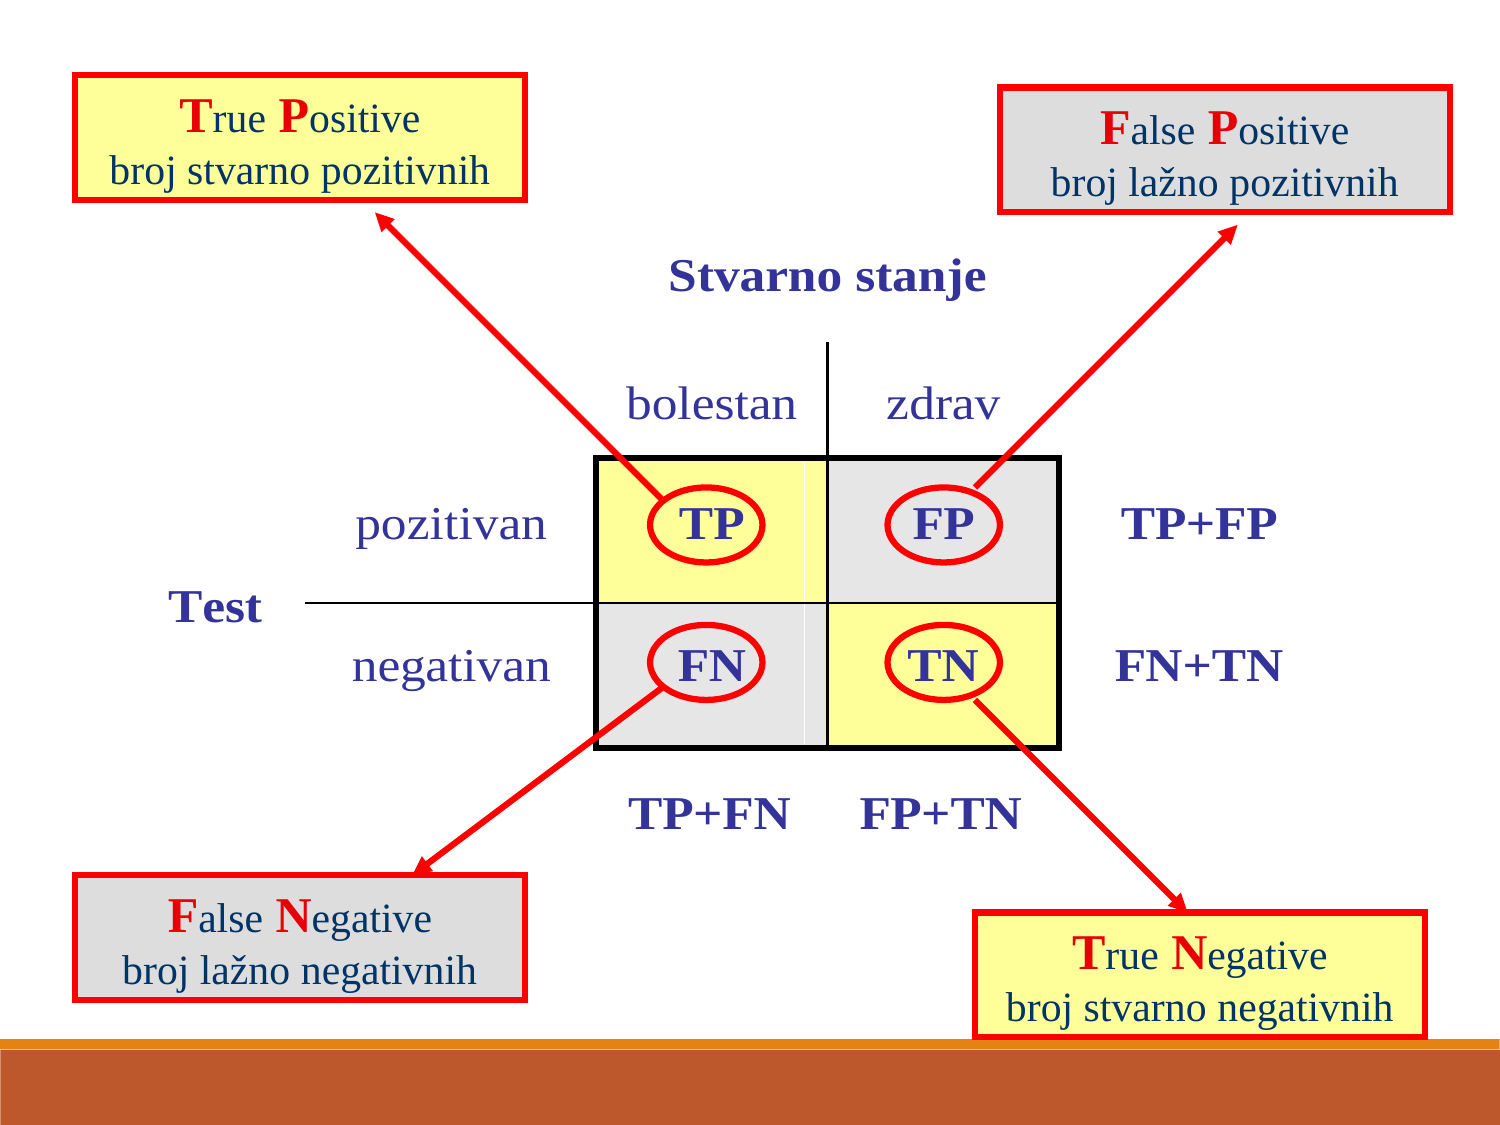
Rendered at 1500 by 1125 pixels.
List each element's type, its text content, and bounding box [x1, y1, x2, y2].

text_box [74, 236, 1380, 946]
text_box False Positive broj lažno pozitivnih [999, 87, 1450, 213]
text_box [375, 212, 397, 234]
text_box True Negative broj stvarno negativnih [974, 912, 1425, 1038]
text_box [1224, 224, 1238, 234]
text_box False Negative broj lažno negativnih [74, 952, 525, 1000]
text_box True Positive broj stvarno pozitivnih [74, 75, 525, 200]
